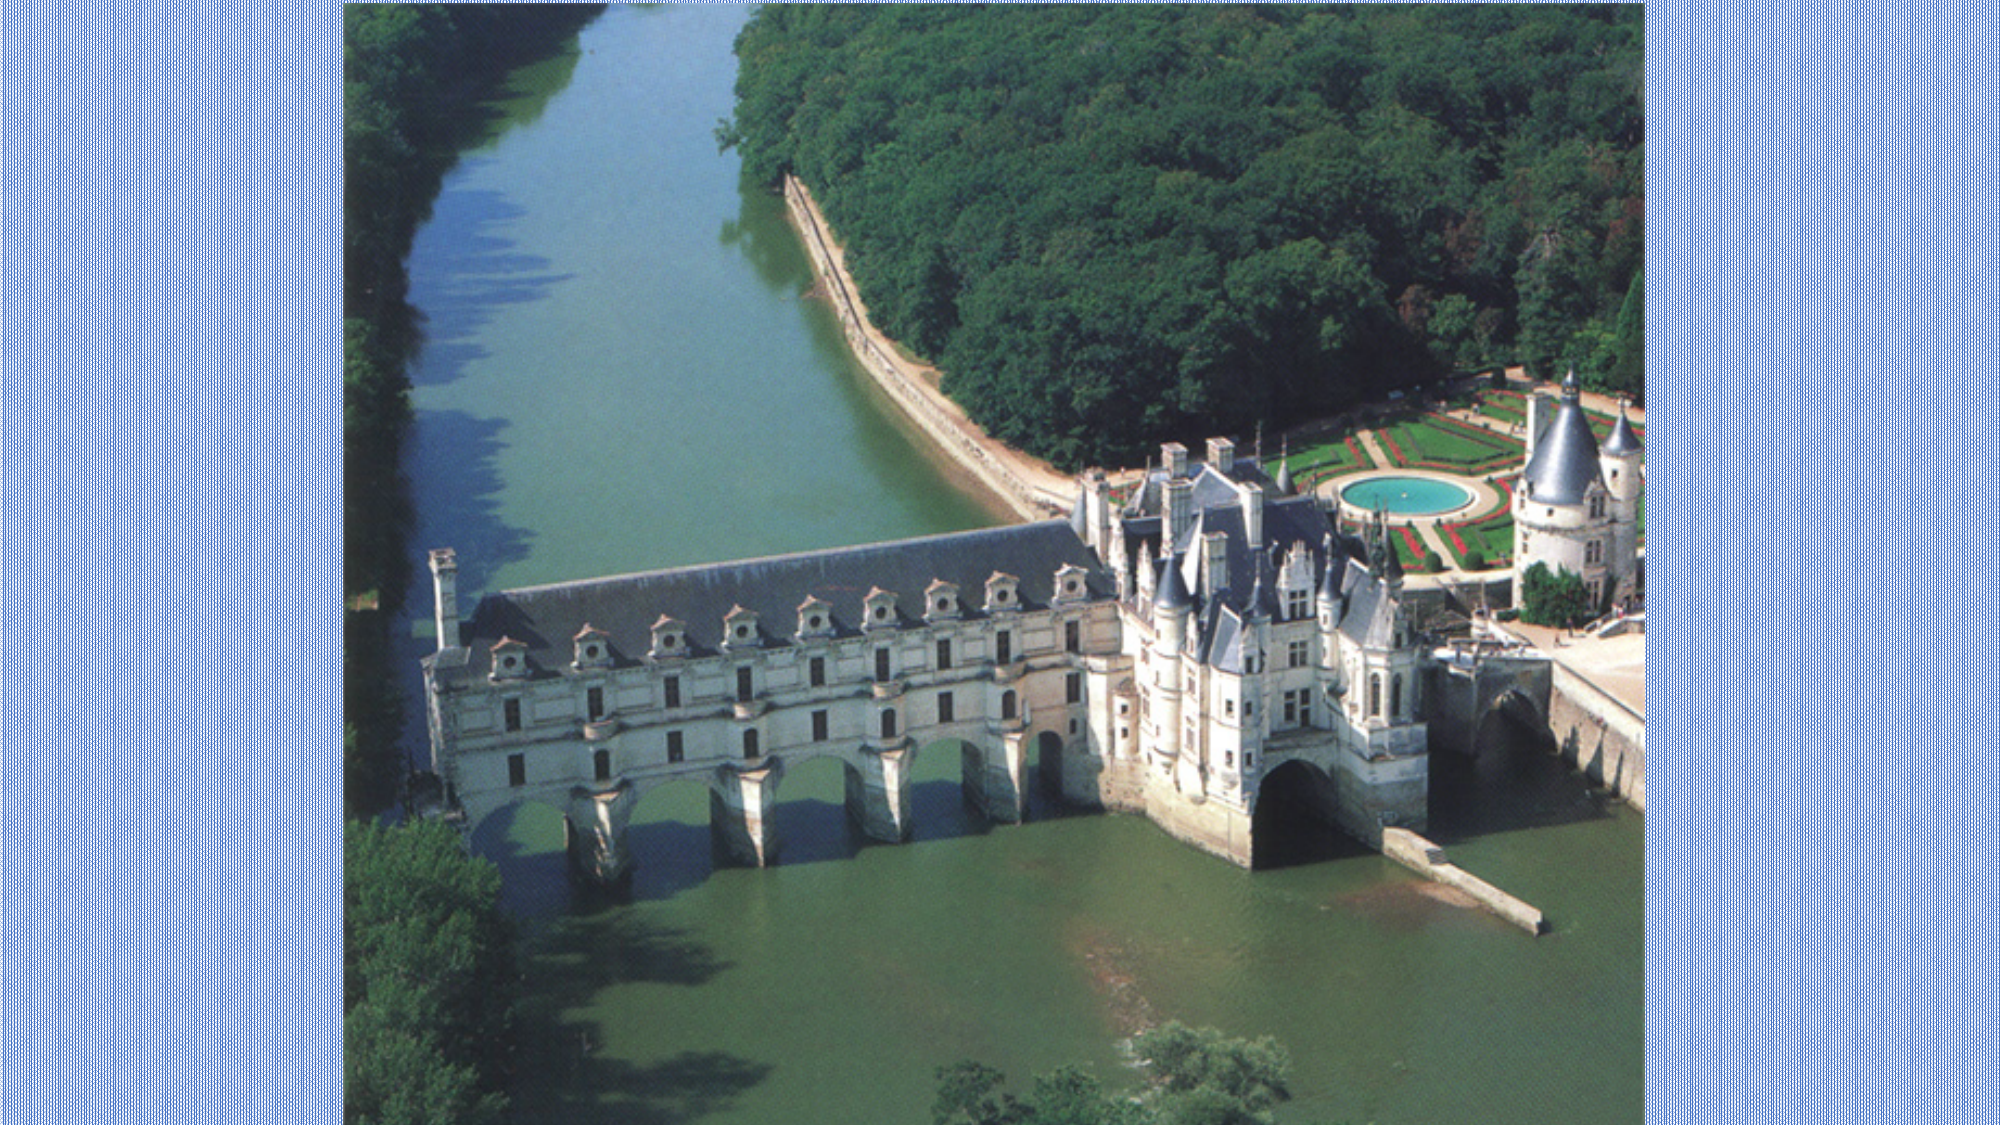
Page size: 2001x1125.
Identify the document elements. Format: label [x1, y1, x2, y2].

picture [343, 3, 1645, 1125]
